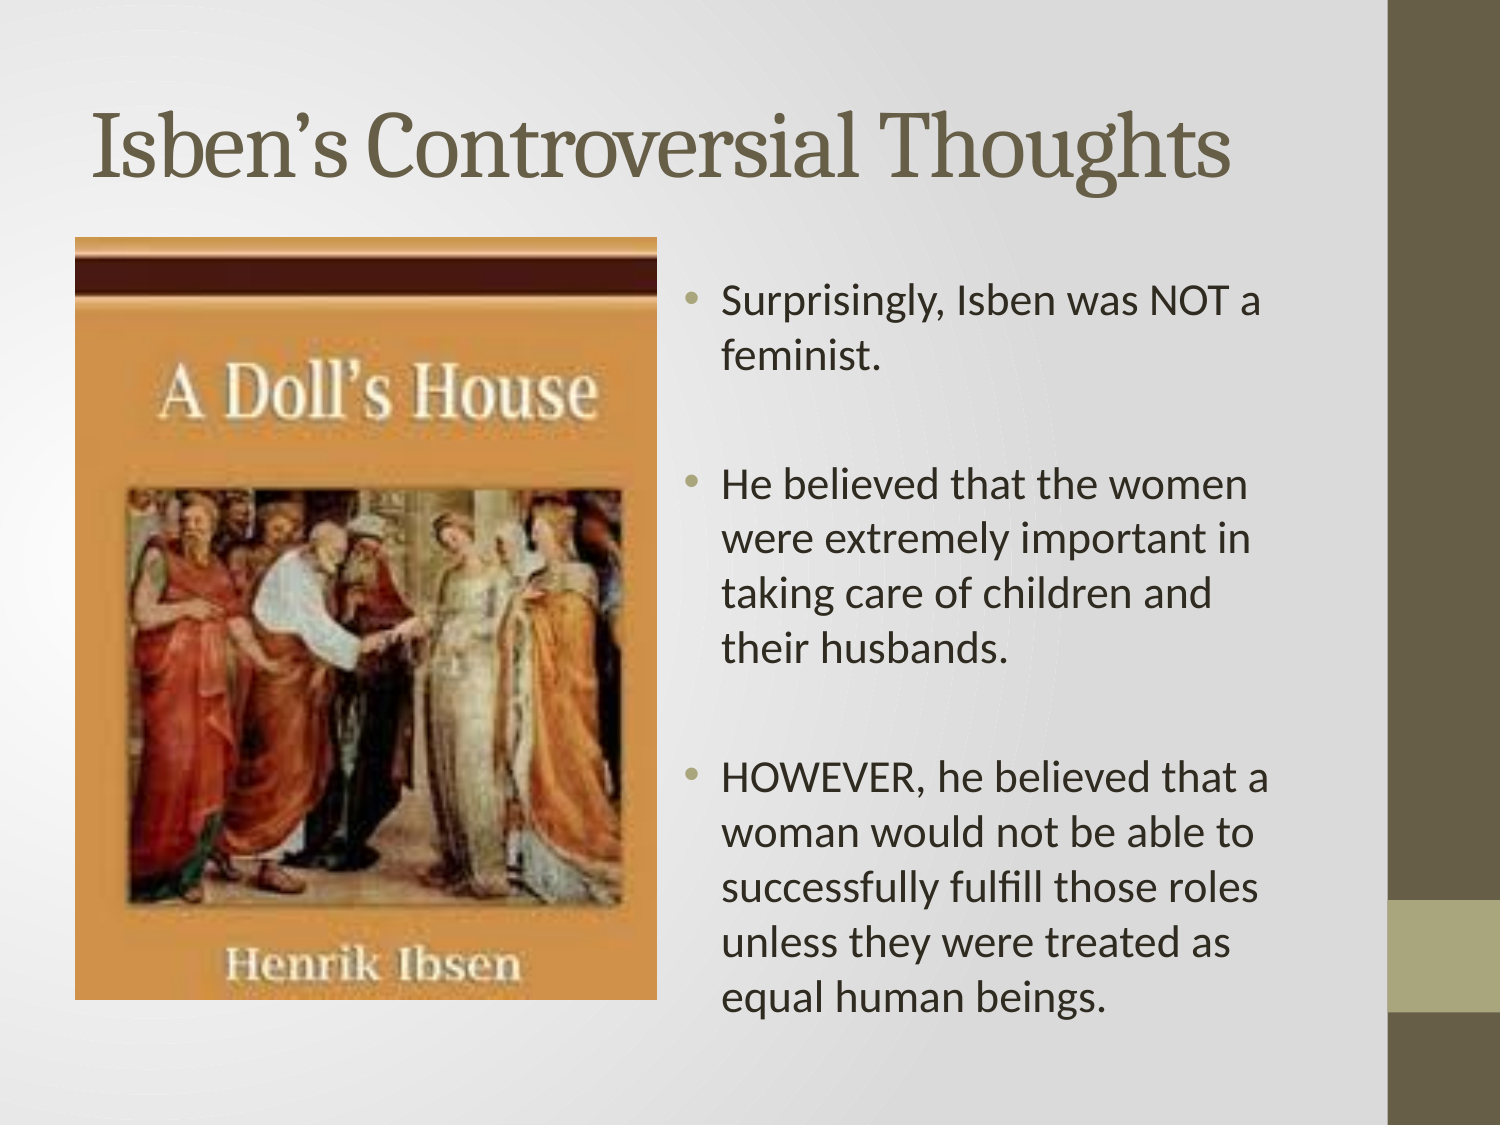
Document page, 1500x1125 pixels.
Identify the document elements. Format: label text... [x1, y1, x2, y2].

list Surprisingly, Isben was NOT a feminist. He believed that the women were extremely important in taking care of children and their husbands. HOWEVER, he believed that a woman would not be able to successfully fulfill those roles unless they were treated as equal human beings. [650, 262, 1325, 1050]
title Isben’s Controversial Thoughts [75, 45, 1325, 233]
picture [74, 236, 657, 1001]
